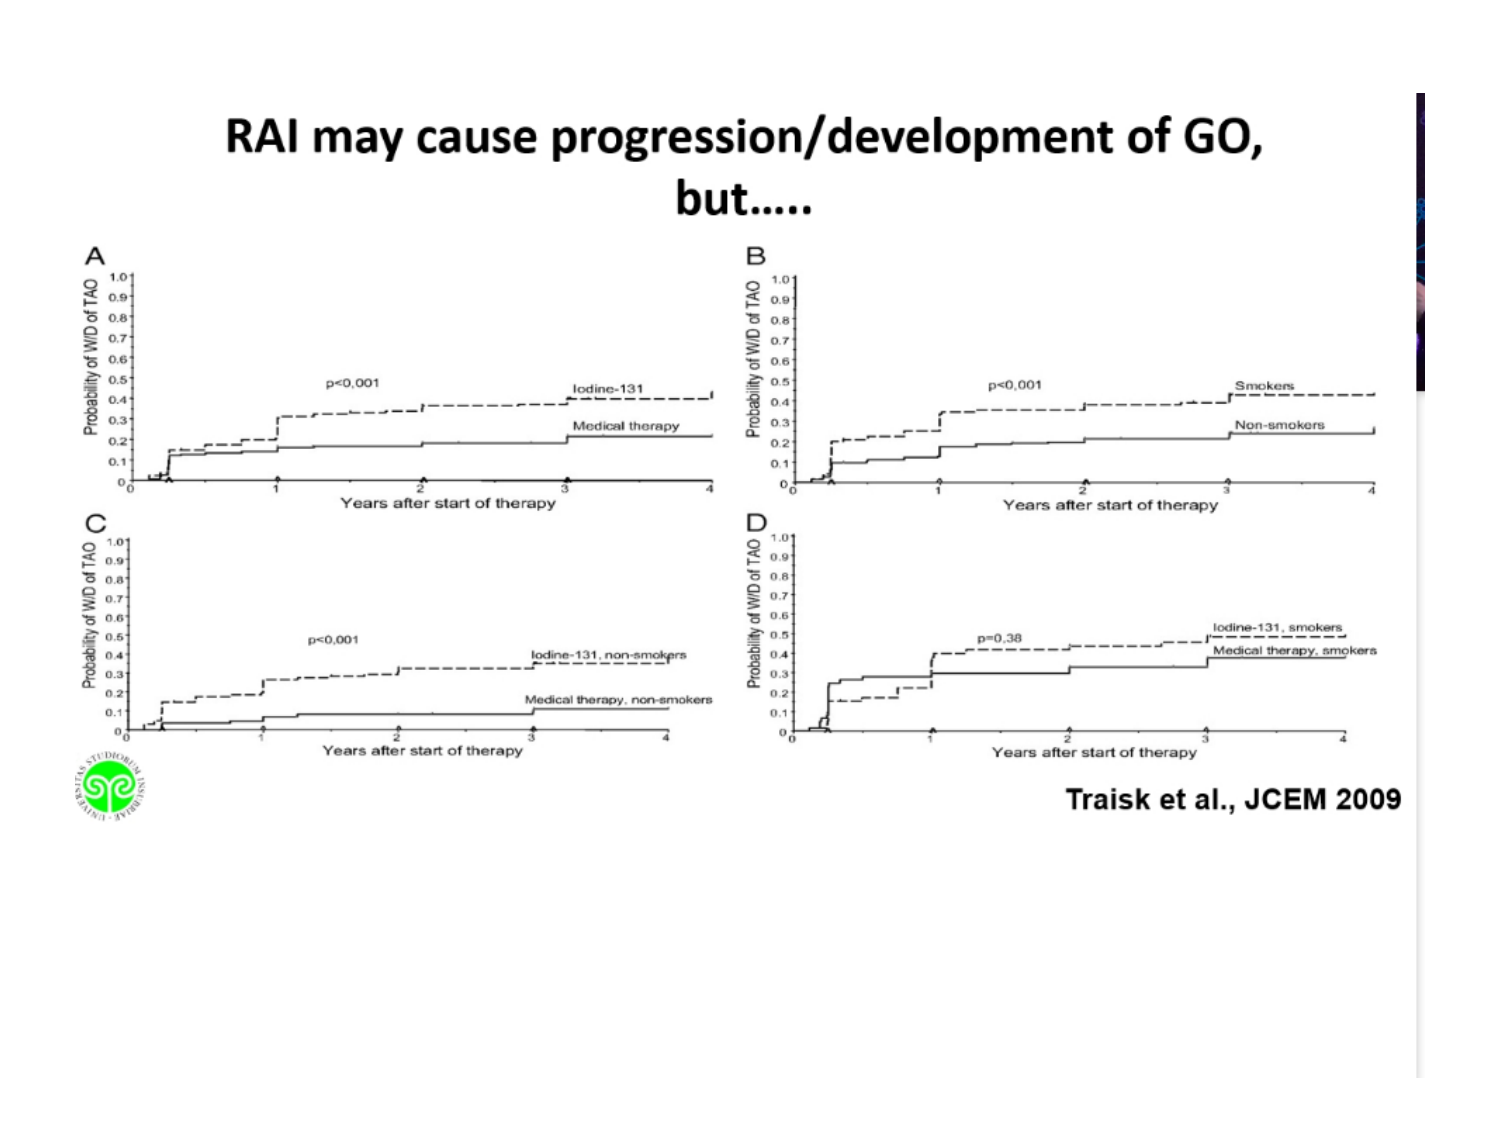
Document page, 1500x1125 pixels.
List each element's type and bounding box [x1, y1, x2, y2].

list [74, 73, 1426, 1097]
